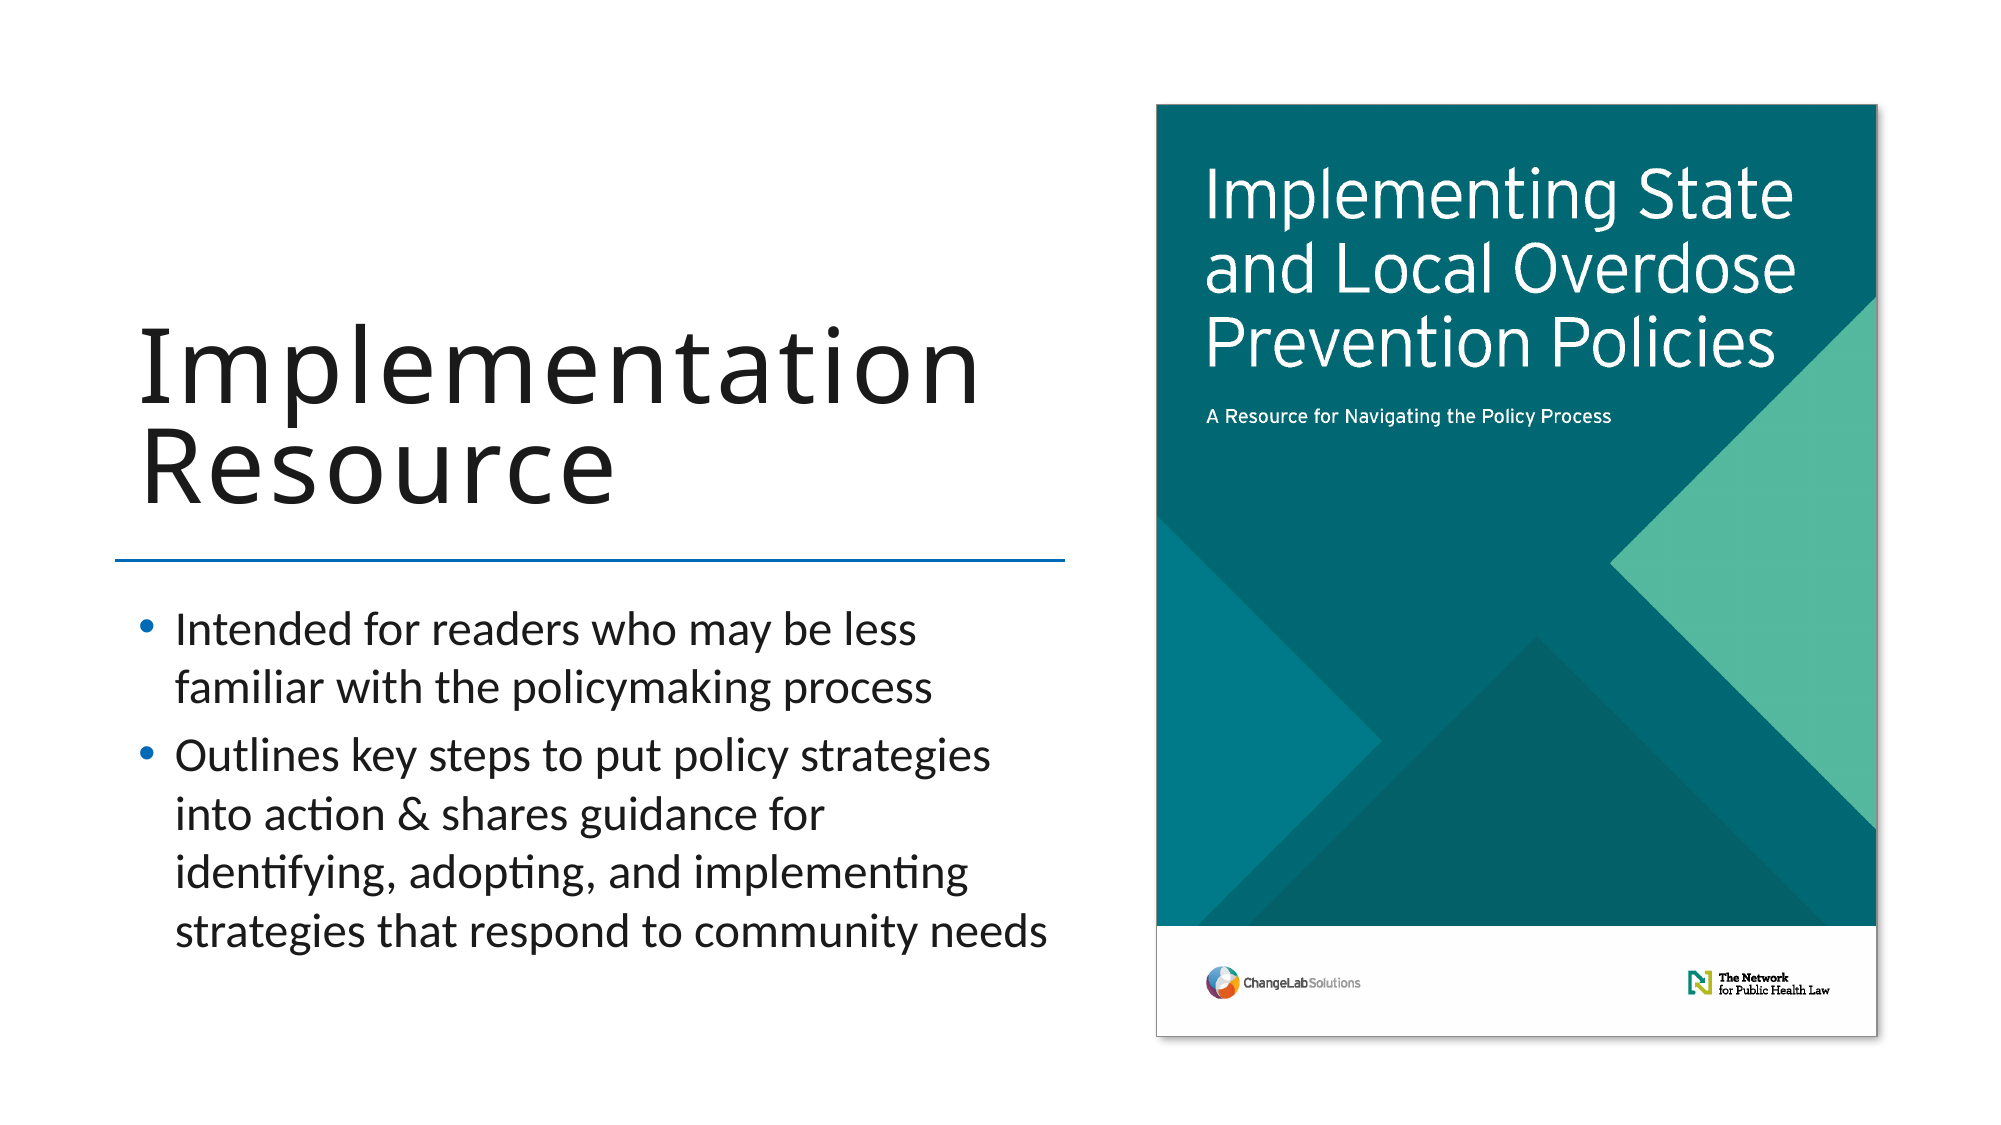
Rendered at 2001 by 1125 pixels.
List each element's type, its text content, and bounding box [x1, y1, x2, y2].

picture [1157, 105, 1877, 1037]
subtitle Intended for readers who may be less familiar with the policymaking process Outlines key steps to put policy strategies into action & shares guidance for identifying, adopting, and implementing strategies that respond to community needs [123, 588, 1065, 1020]
title Implementation Resource [123, 105, 1065, 532]
